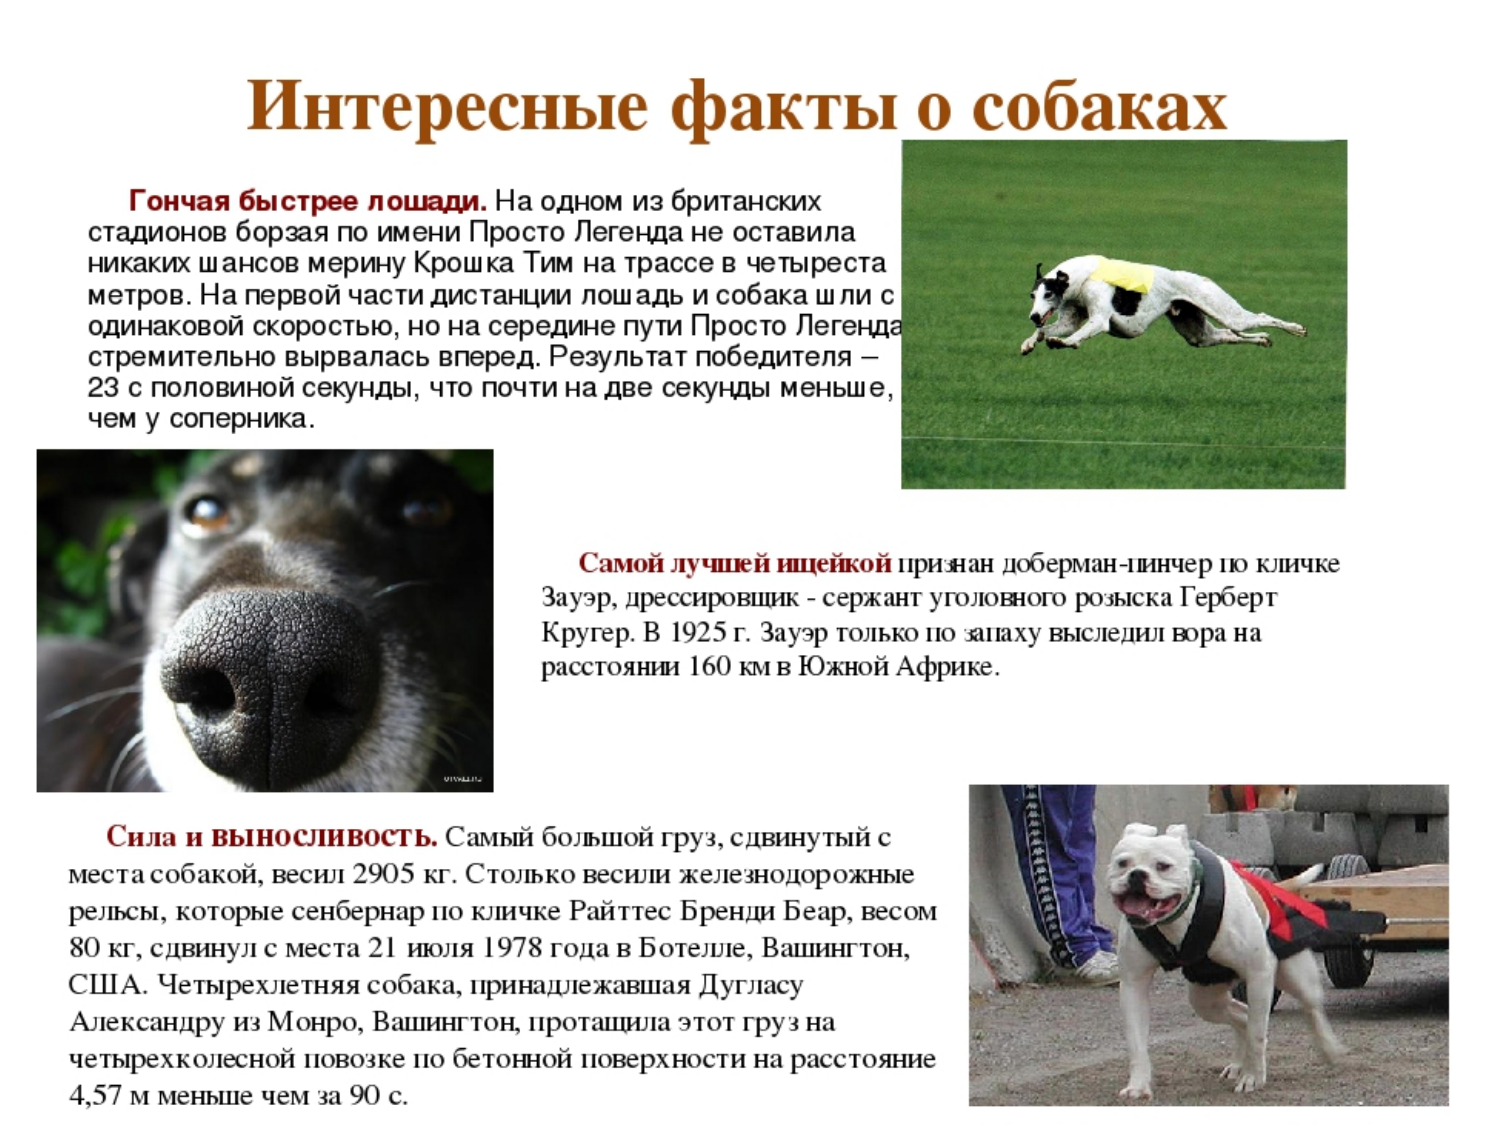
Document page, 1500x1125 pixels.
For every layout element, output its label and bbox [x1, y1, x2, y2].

list [0, 16, 1478, 1125]
